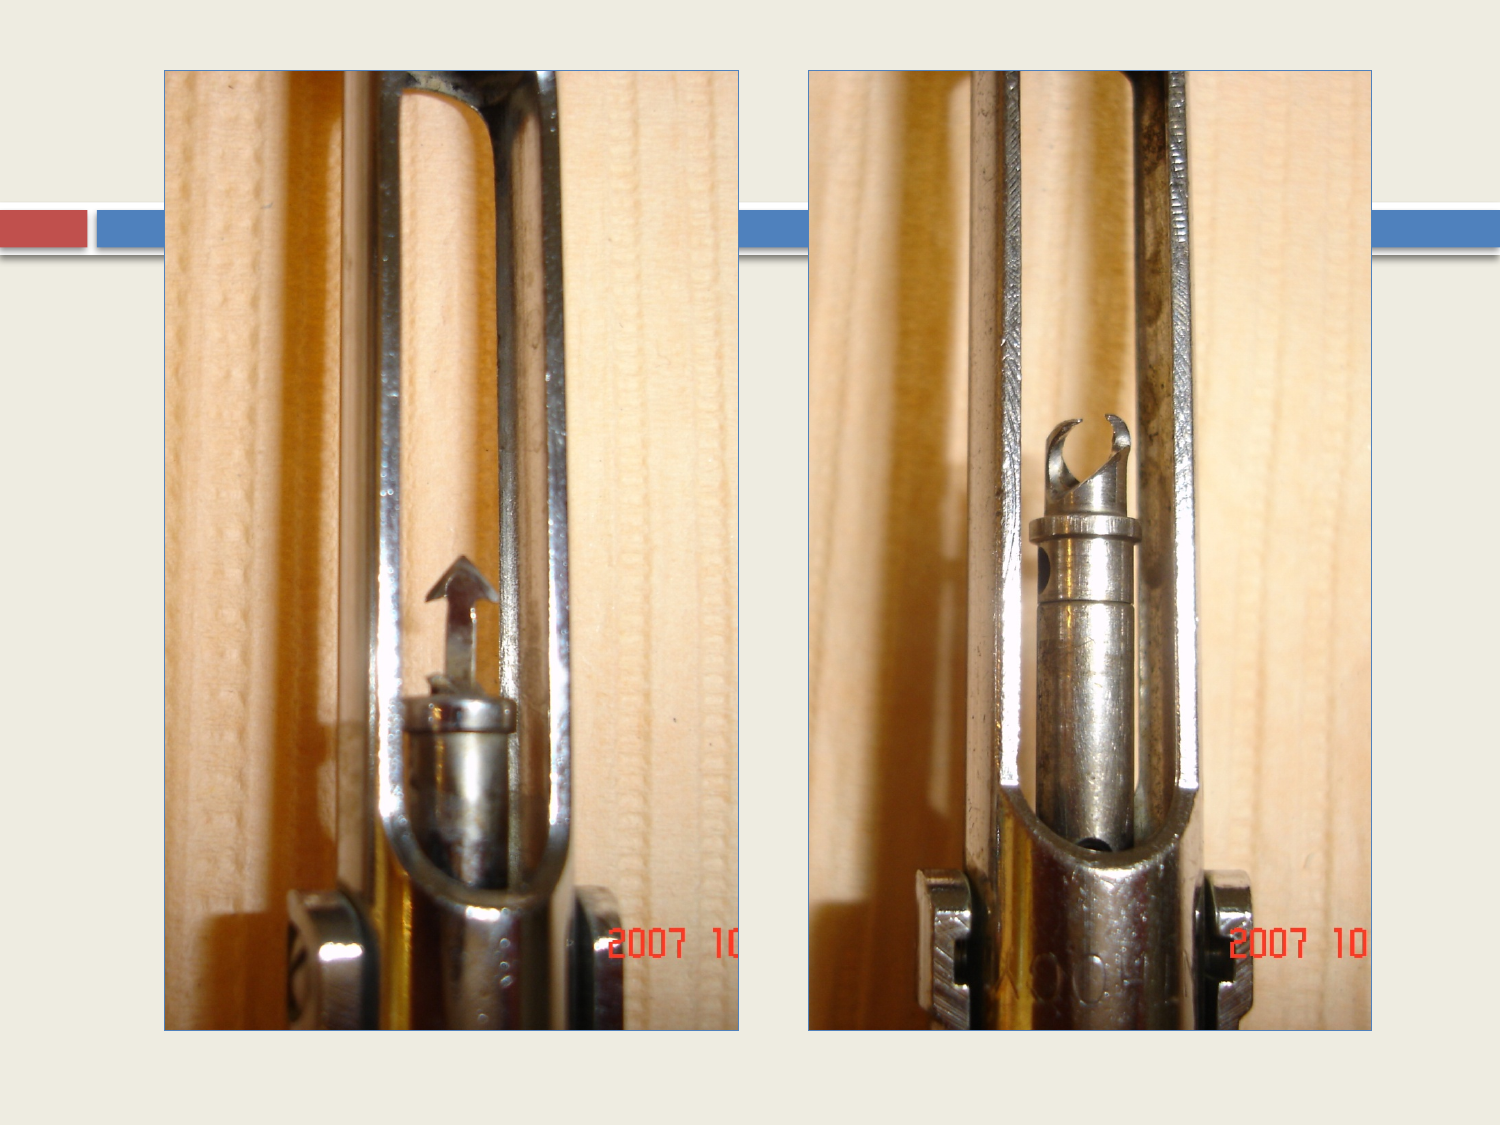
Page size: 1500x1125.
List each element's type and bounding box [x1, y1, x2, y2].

list [808, 69, 1372, 1031]
picture [163, 69, 739, 1031]
